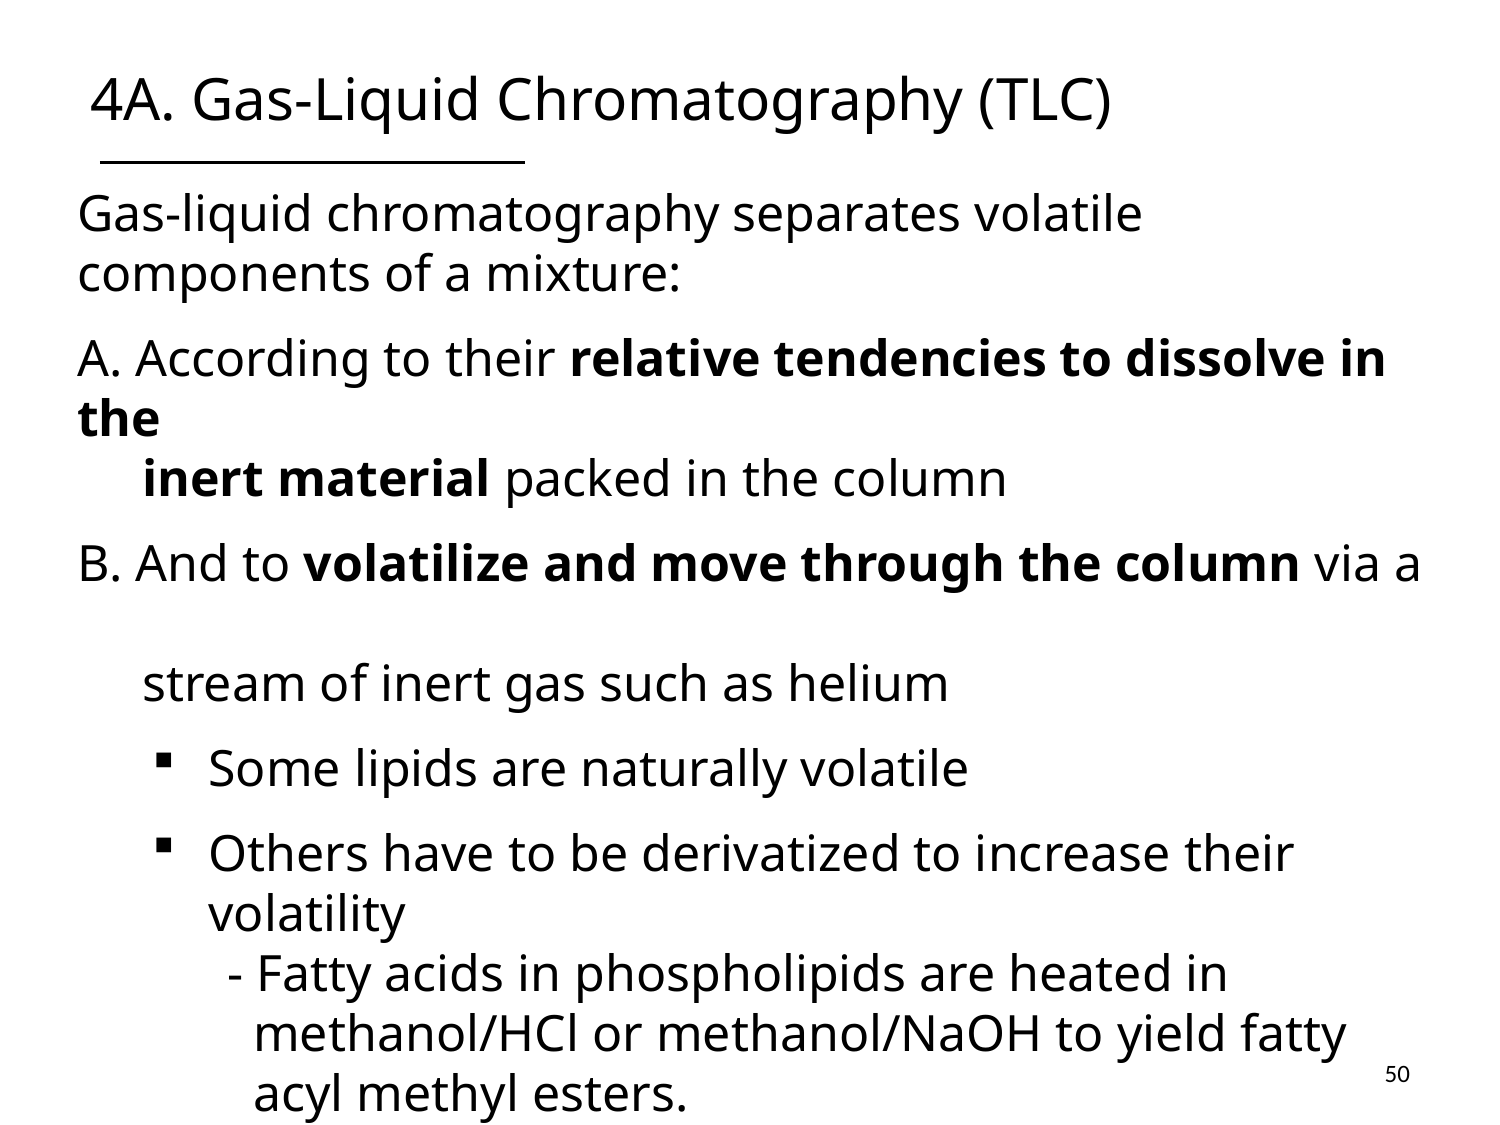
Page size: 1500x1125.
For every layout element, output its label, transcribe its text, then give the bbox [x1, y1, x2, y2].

title 4A. Gas-Liquid Chromatography (TLC) [75, 45, 1463, 150]
text_box Gas-liquid chromatography separates volatile components of a mixture: A. According to their relative tendencies to dissolve in the inert material packed in the column B. And to volatilize and move through the column via a stream of inert gas such as helium Some lipids are naturally volatile Others have to be derivatized to increase their volatility - Fatty acids in phospholipids are heated in methanol/HCl or methanol/NaOH to yield fatty acyl methyl esters. [62, 174, 1450, 1125]
